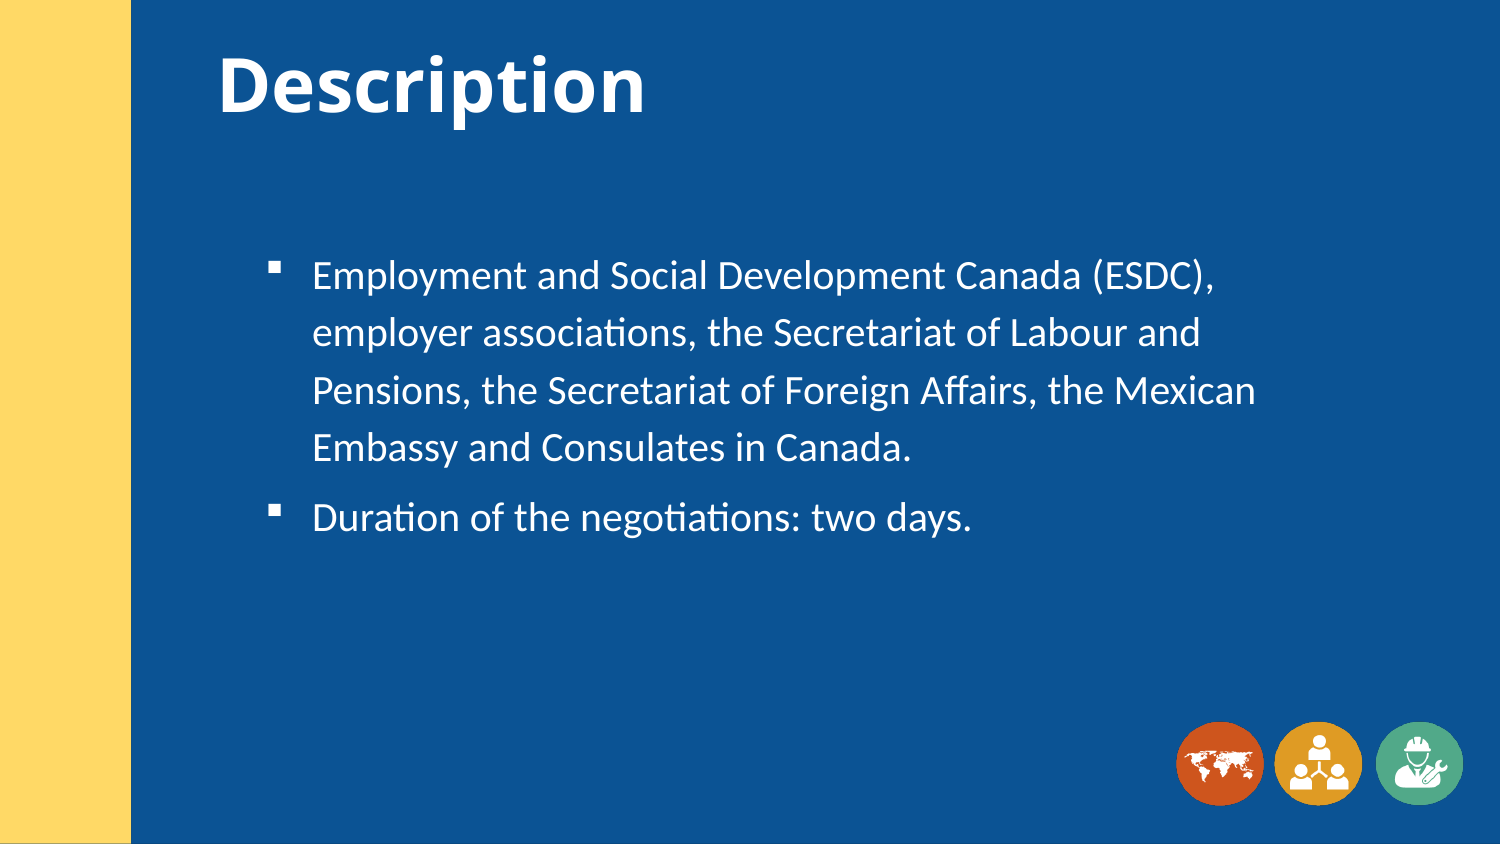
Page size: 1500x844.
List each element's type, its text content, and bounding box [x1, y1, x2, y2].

text_box [0, 0, 131, 844]
text_box Description [201, 32, 1430, 155]
text_box Employment and Social Development Canada (ESDC), employer associations, the Secretariat of Labour and Pensions, the Secretariat of Foreign Affairs, the Mexican Embassy and Consulates in Canada. Duration of the negotiations: two days. [231, 225, 1294, 619]
text_box [131, 0, 1500, 844]
picture [1164, 697, 1500, 829]
